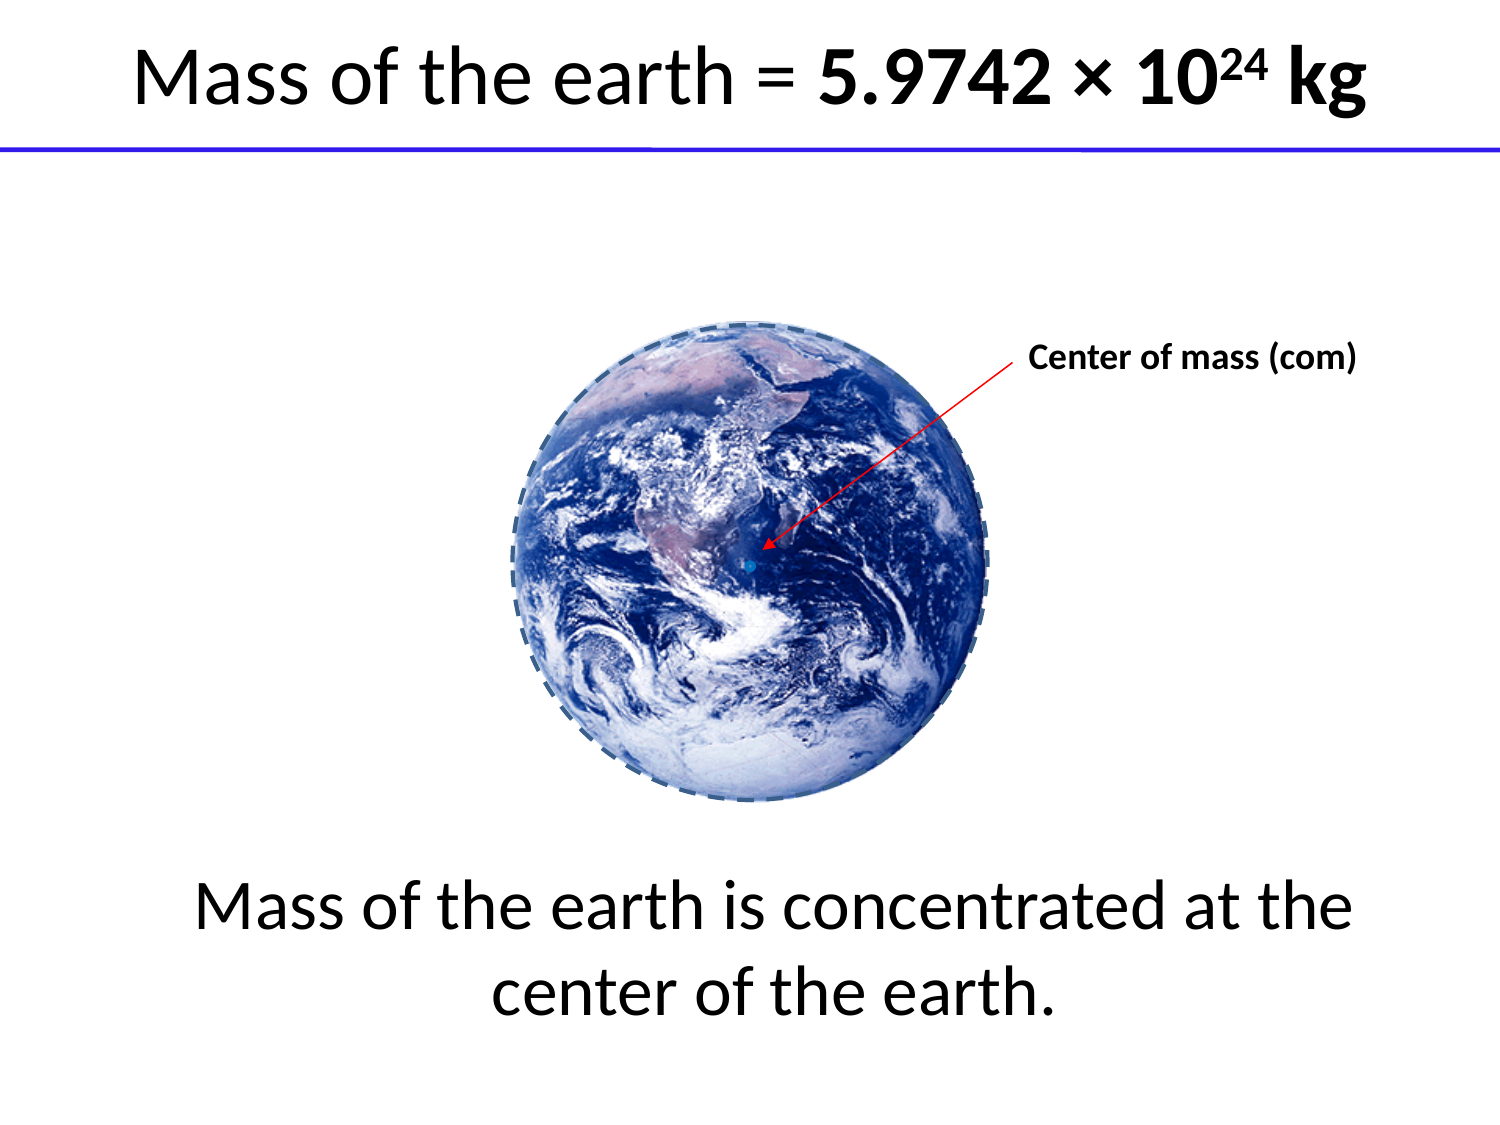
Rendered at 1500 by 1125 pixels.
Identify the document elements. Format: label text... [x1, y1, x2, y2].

picture [513, 321, 987, 804]
text_box Mass of the earth is concentrated at the center of the earth. [99, 849, 1450, 1038]
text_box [762, 324, 1375, 551]
title Mass of the earth = 5.9742 × 1024 kg [75, 12, 1425, 130]
